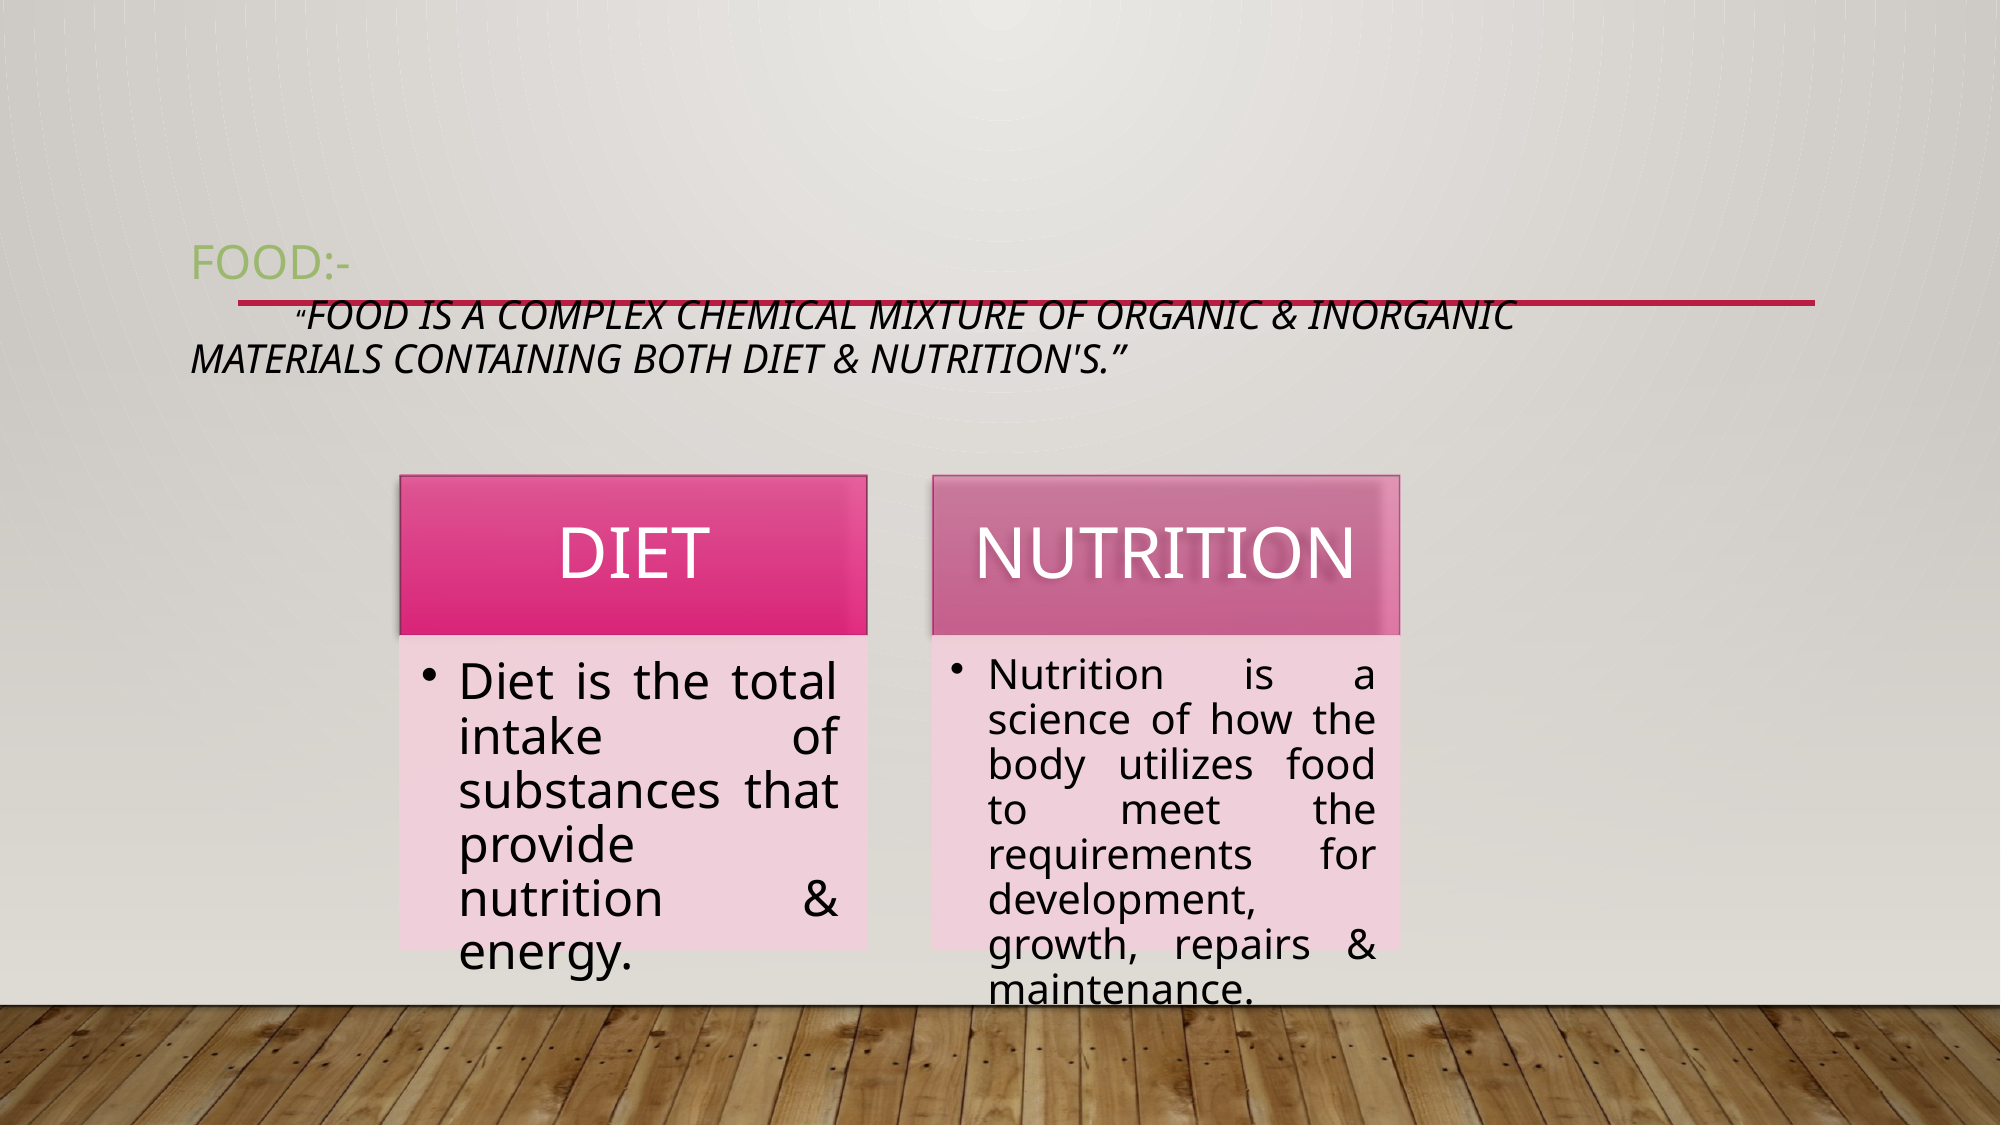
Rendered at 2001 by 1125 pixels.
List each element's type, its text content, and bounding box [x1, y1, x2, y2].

picture [0, 1005, 2000, 1125]
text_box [399, 374, 1401, 1051]
title FOOD:- “Food is A complex chemical mixture of organic & inorganic materials containing both diet & nutrition's.” [174, 231, 1725, 457]
